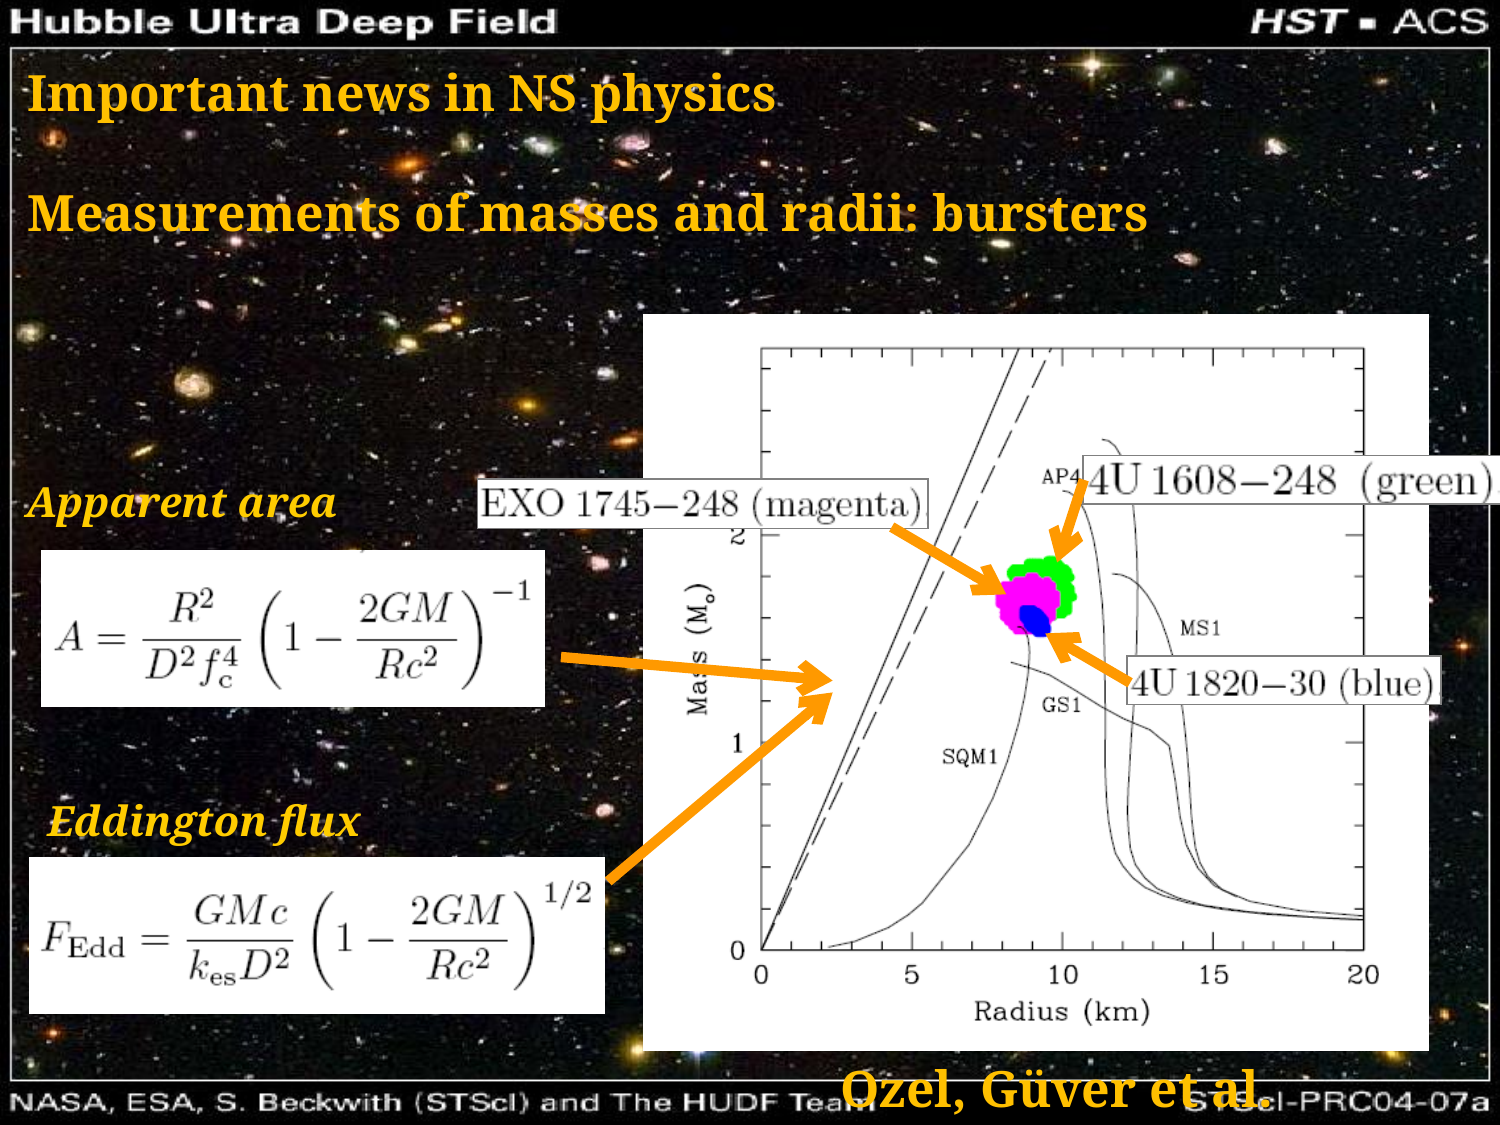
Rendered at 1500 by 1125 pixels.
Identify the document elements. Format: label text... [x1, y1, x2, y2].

picture [0, 0, 1500, 1125]
text_box Eddington flux [32, 786, 377, 852]
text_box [607, 692, 833, 882]
text_box Ozel, Güver et al. [825, 1059, 1289, 1125]
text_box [1056, 479, 1084, 563]
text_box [891, 526, 1007, 595]
text_box Important news in NS physics Measurements of masses and radii: bursters [13, 54, 1164, 370]
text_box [560, 656, 833, 681]
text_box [1045, 633, 1131, 684]
text_box Apparent area [10, 468, 353, 533]
